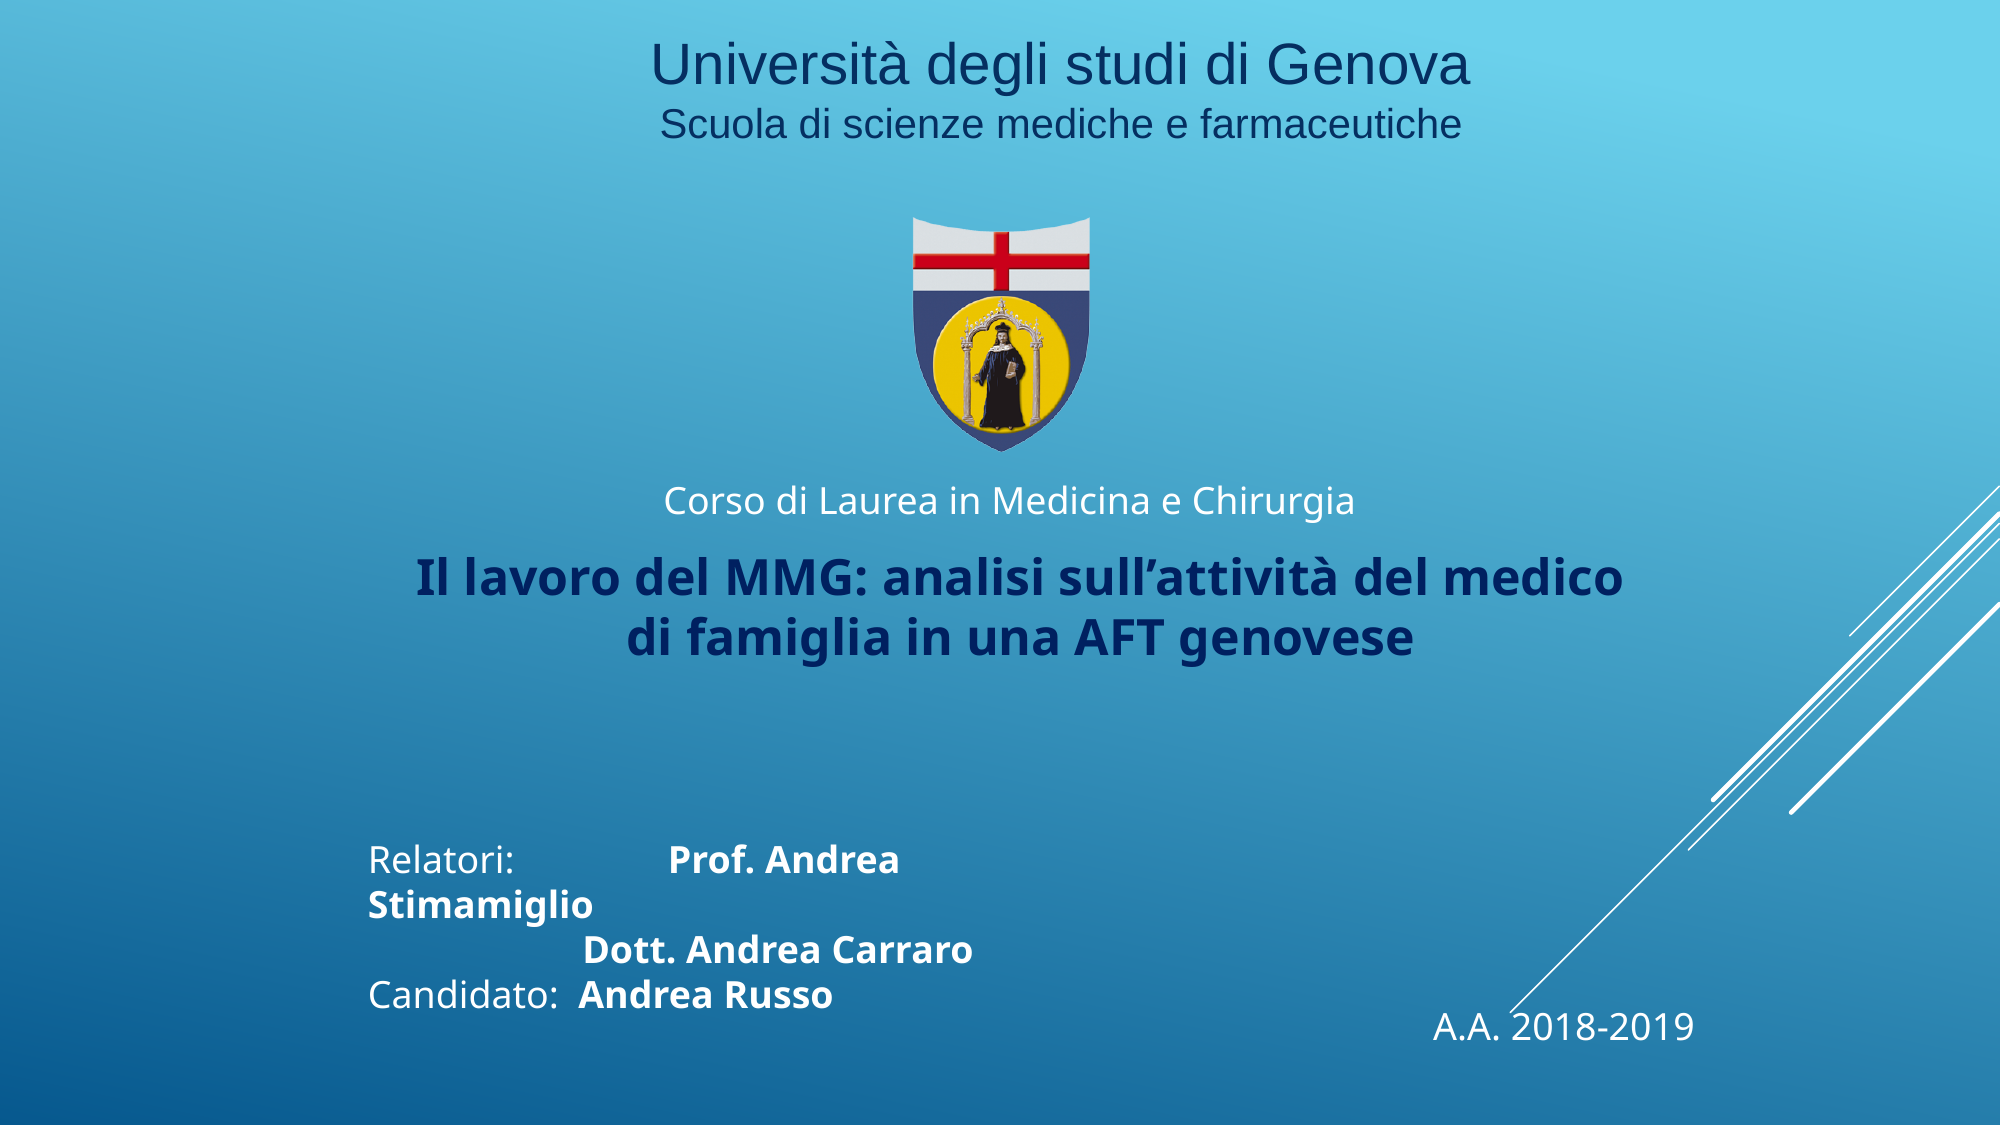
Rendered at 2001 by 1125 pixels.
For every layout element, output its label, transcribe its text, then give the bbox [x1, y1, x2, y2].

text_box Corso di Laurea in Medicina e Chirurgia [648, 469, 1372, 537]
text_box Università degli studi di Genova Scuola di scienze mediche e farmaceutiche [413, 19, 1710, 155]
text_box A.A. 2018-2019 [1254, 995, 1710, 1056]
text_box Il lavoro del MMG: analisi sull’attività del medico di famiglia in una AFT genovese [392, 537, 1649, 673]
text_box Relatori: Prof. Andrea Stimamiglio Dott. Andrea Carraro Candidato: Andrea Russo [353, 828, 1090, 1114]
picture [911, 217, 1091, 452]
